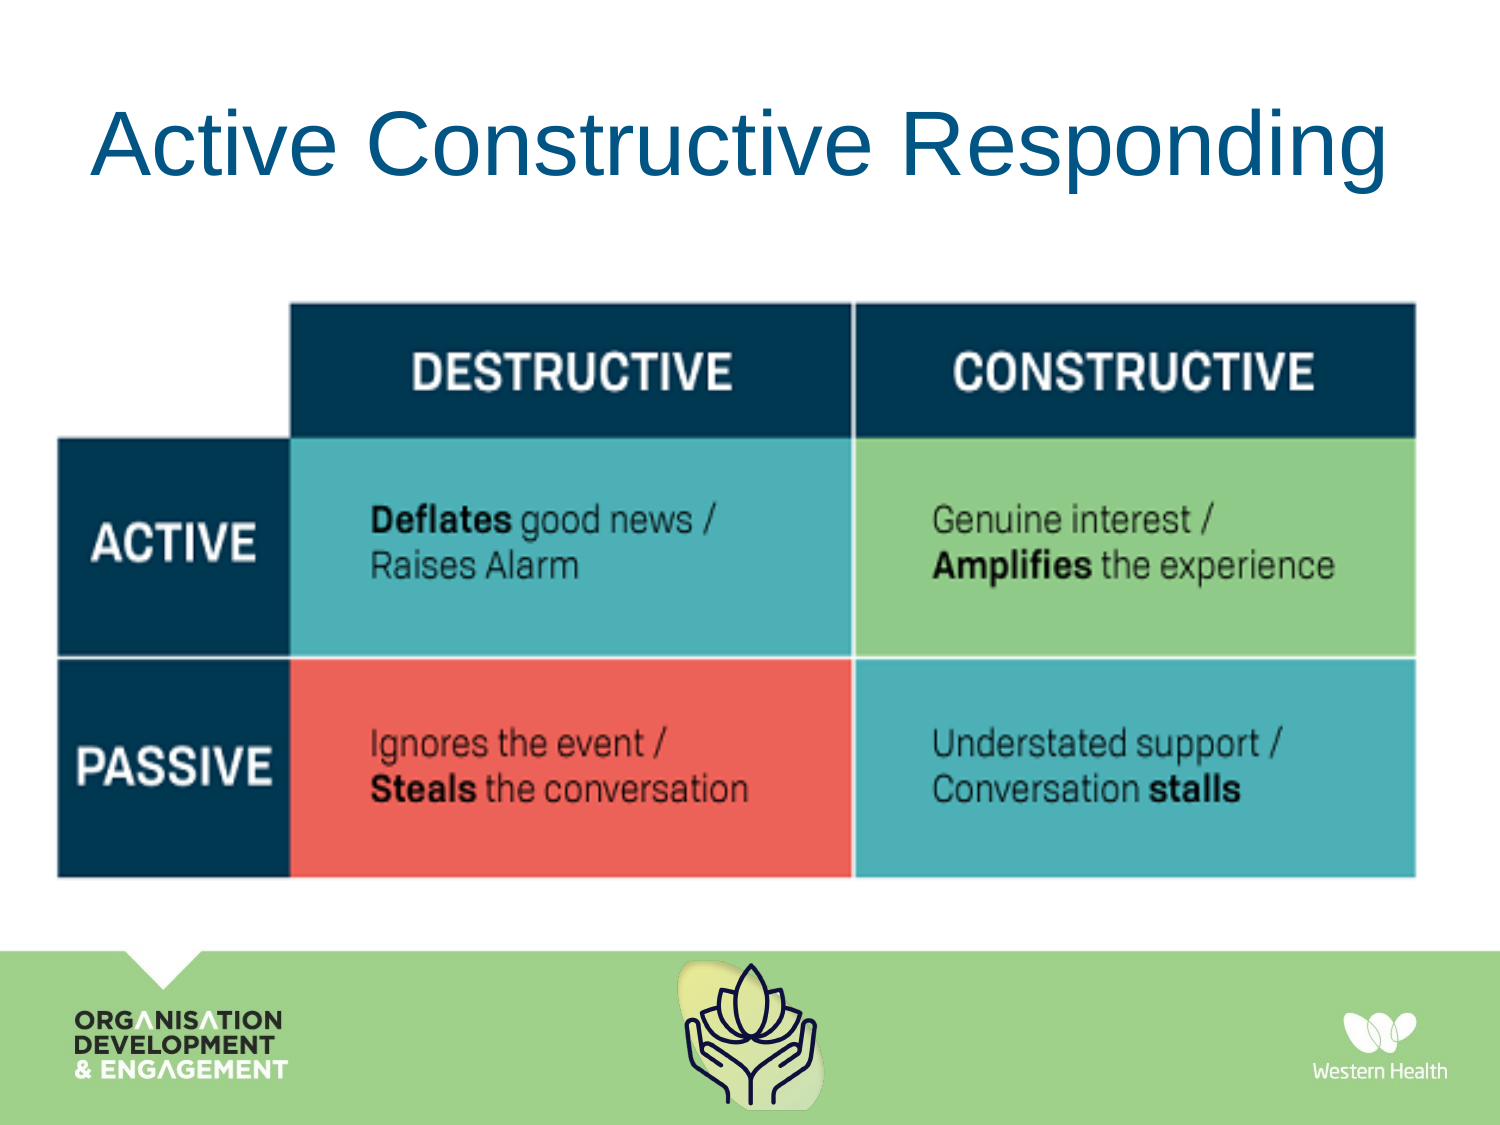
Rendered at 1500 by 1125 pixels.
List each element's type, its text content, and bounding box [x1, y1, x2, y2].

picture [0, 0, 1500, 1125]
title Active Constructive Responding [75, 45, 1425, 233]
